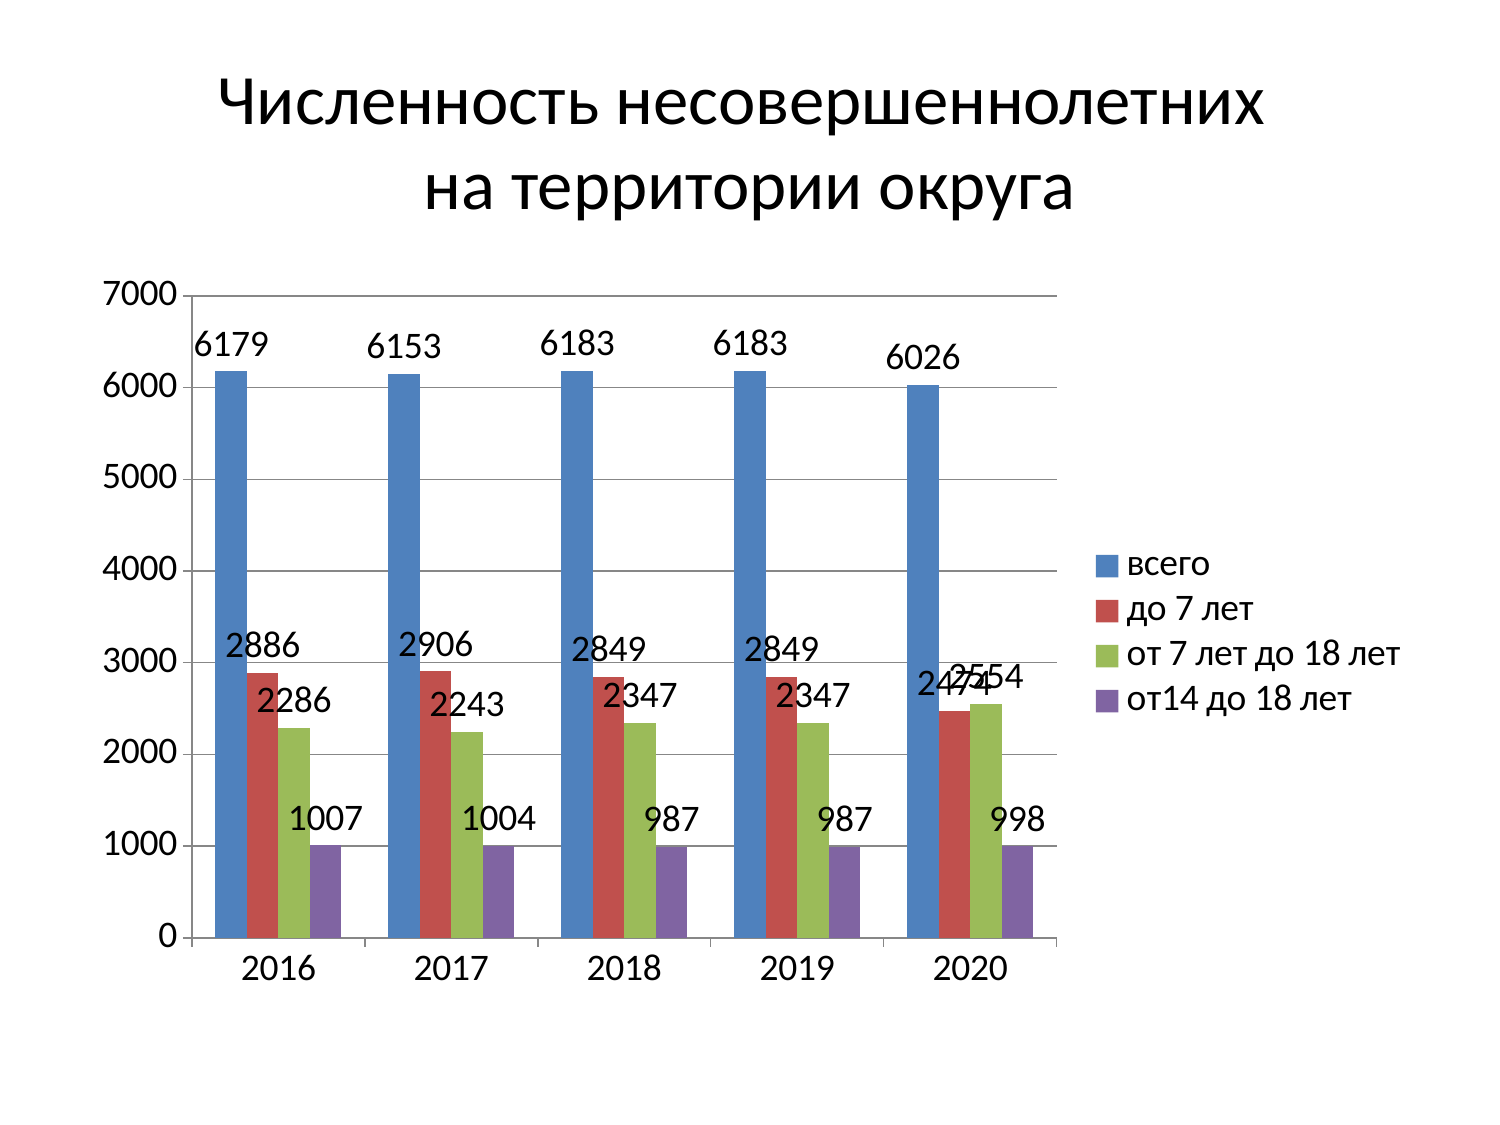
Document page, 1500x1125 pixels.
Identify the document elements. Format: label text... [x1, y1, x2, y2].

title Численность несовершеннолетних на территории округа [75, 45, 1425, 233]
chart [74, 262, 1426, 1006]
